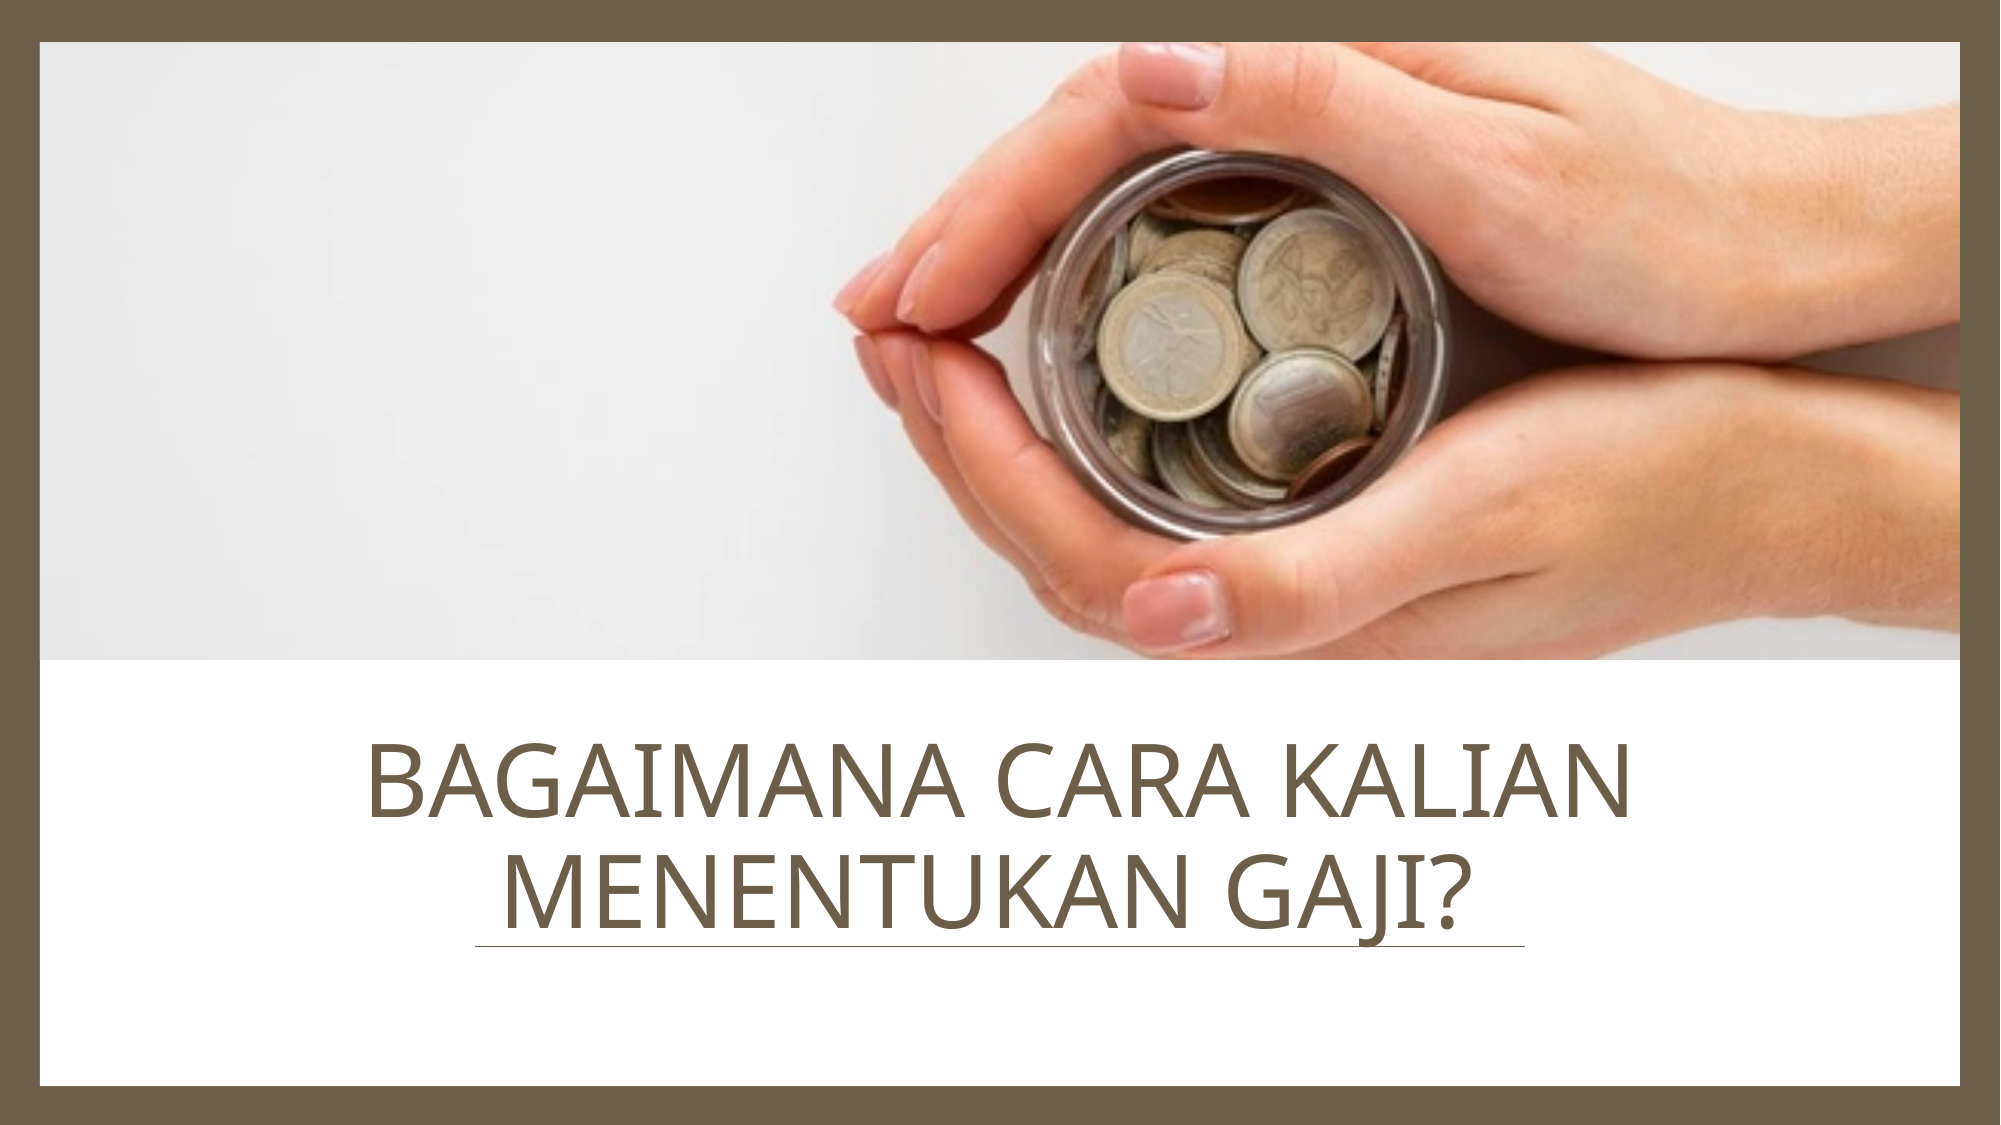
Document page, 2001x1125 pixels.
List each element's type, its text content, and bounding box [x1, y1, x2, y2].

text_box [0, 0, 2000, 1125]
title BAGAIMANA CARA KALIAN MENENTUKAN GAJI? [182, 701, 1818, 958]
picture [39, 42, 1960, 660]
text_box [39, 41, 1961, 1087]
